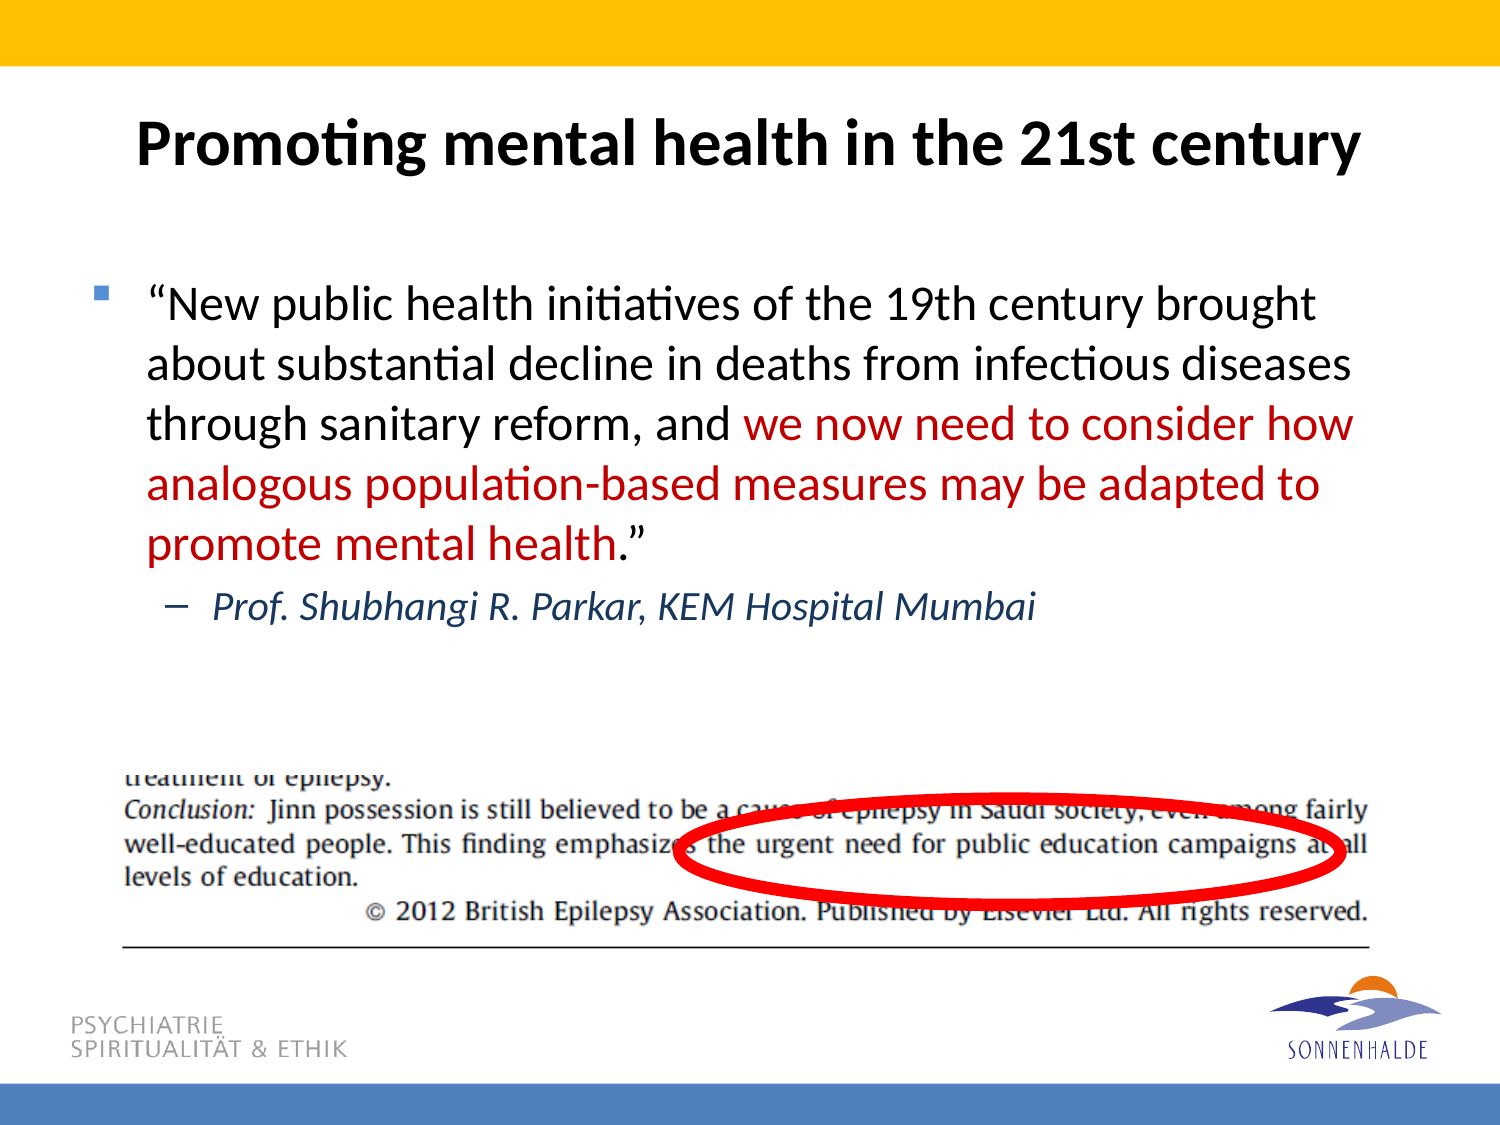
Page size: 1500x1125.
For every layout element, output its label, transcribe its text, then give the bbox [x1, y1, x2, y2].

picture [95, 774, 1405, 962]
picture [64, 1013, 426, 1059]
list “New public health initiatives of the 19th century brought about substantial decline in deaths from infectious diseases through sanitary reform, and we now need to consider how analogous population-based measures may be adapted to promote mental health.” Prof. Shubhangi R. Parkar, KEM Hospital Mumbai [75, 262, 1425, 1005]
title Promoting mental health in the 21st century [75, 45, 1425, 233]
